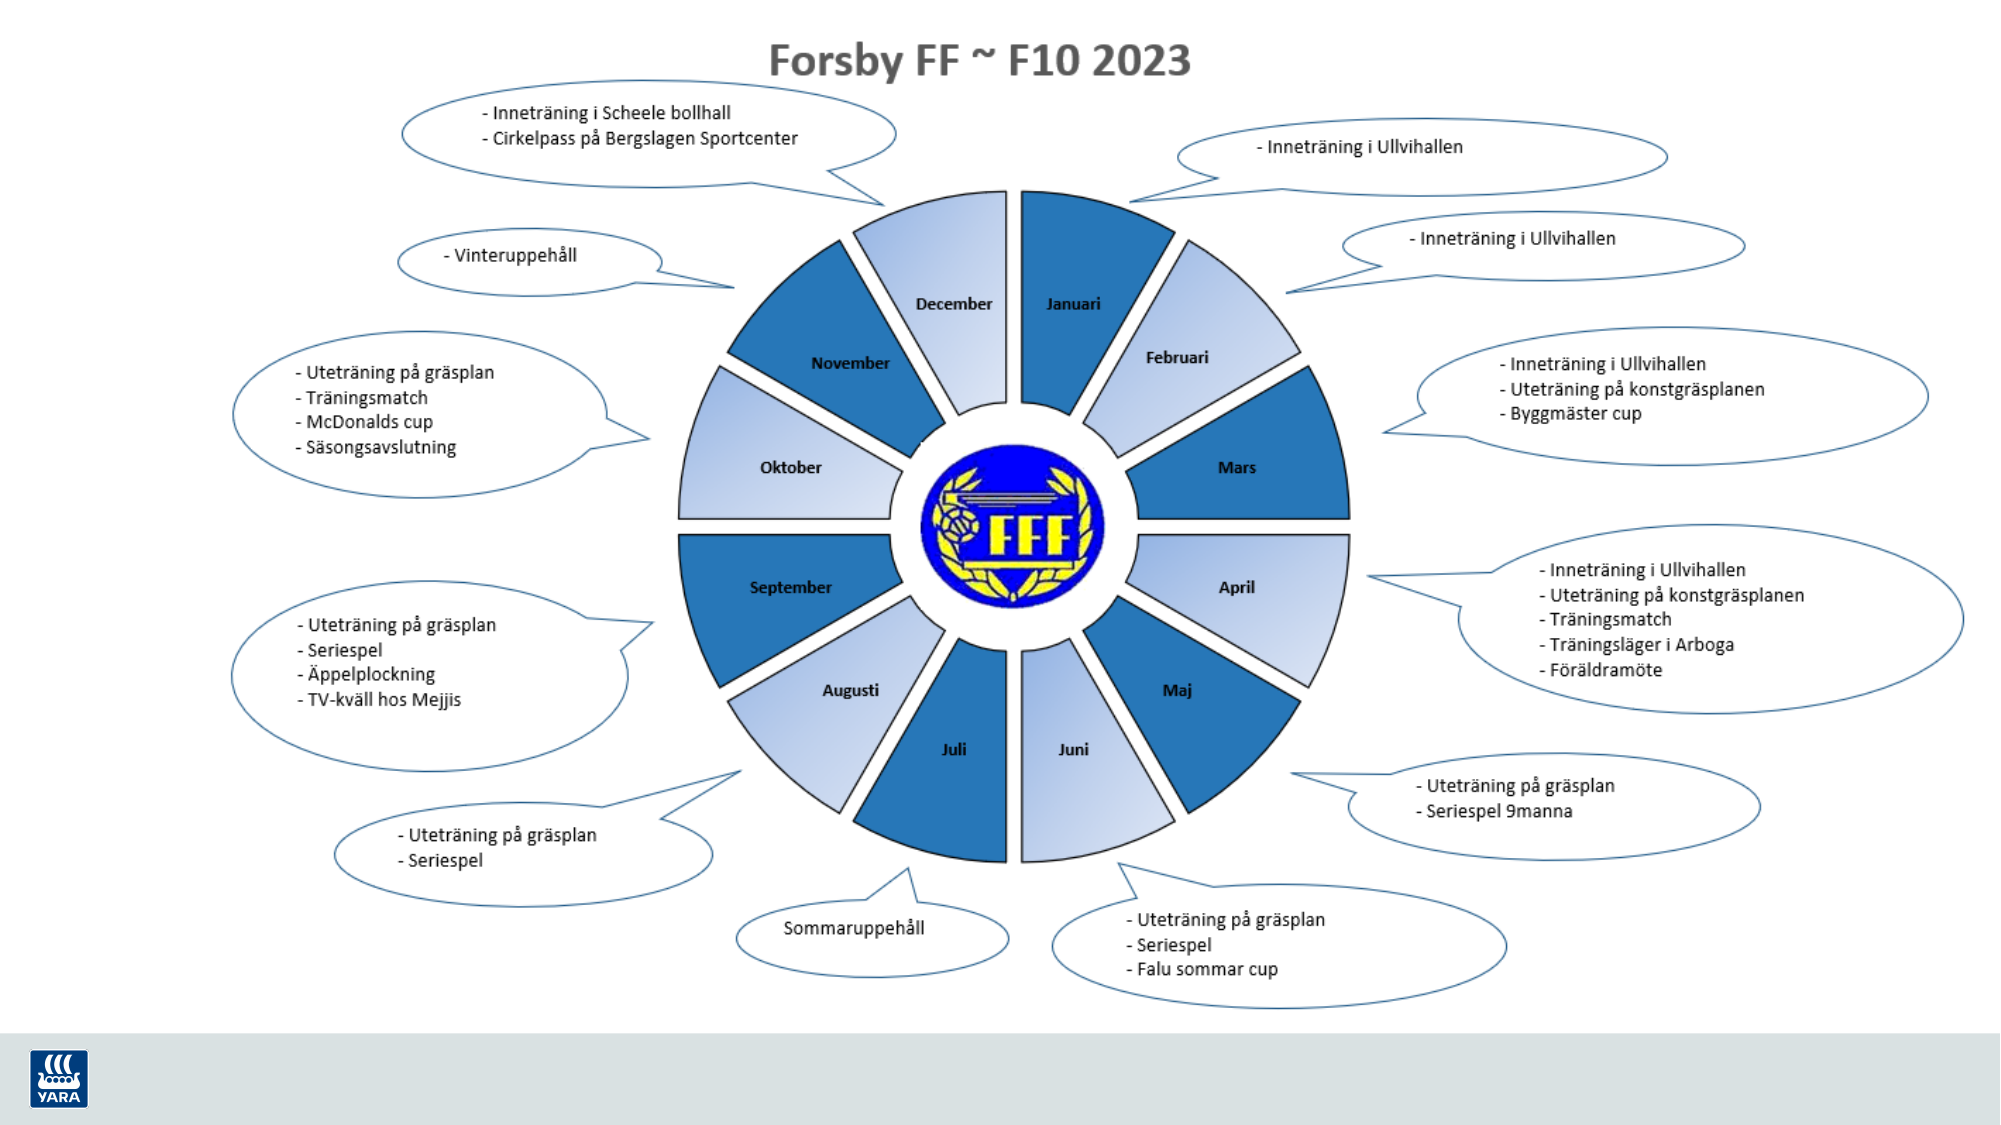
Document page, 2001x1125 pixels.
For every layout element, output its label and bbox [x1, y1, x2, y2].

picture [227, 15, 1970, 1015]
picture [29, 1049, 89, 1109]
